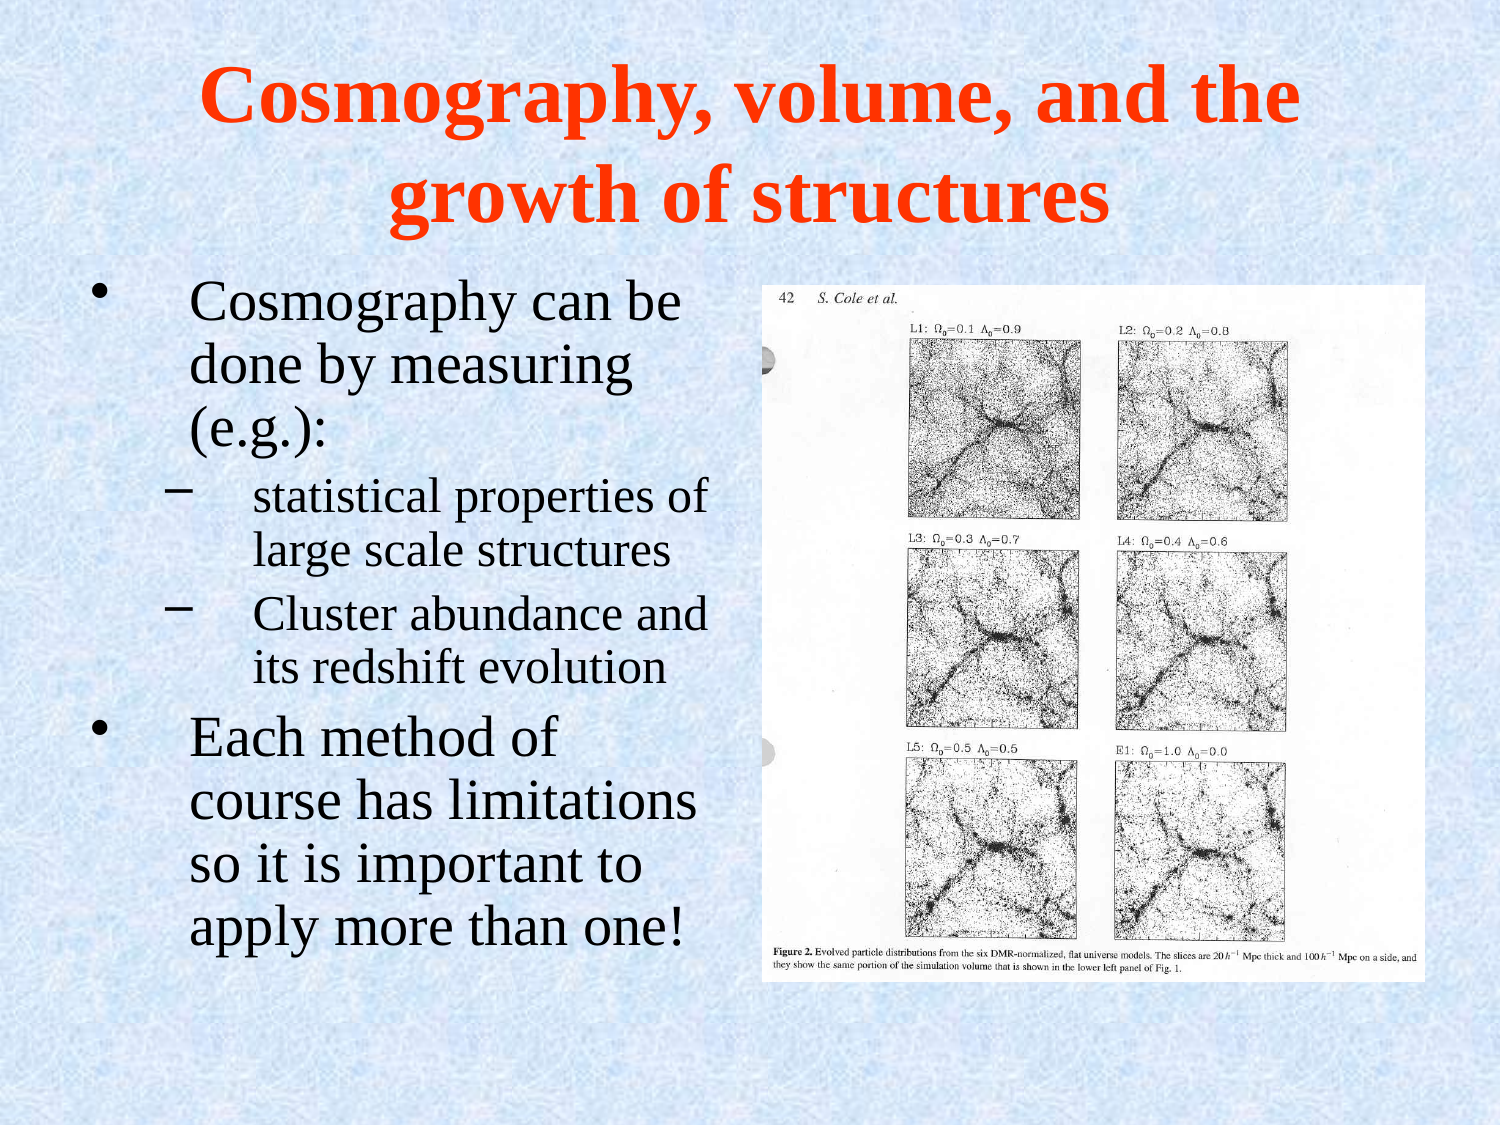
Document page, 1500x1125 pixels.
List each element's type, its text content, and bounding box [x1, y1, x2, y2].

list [762, 285, 1426, 983]
list Cosmography can be done by measuring (e.g.): statistical properties of large scale structures Cluster abundance and its redshift evolution Each method of course has limitations so it is important to apply more than one! [75, 262, 738, 1005]
title Cosmography, volume, and the growth of structures [75, 45, 1425, 233]
picture [0, 0, 1500, 1125]
